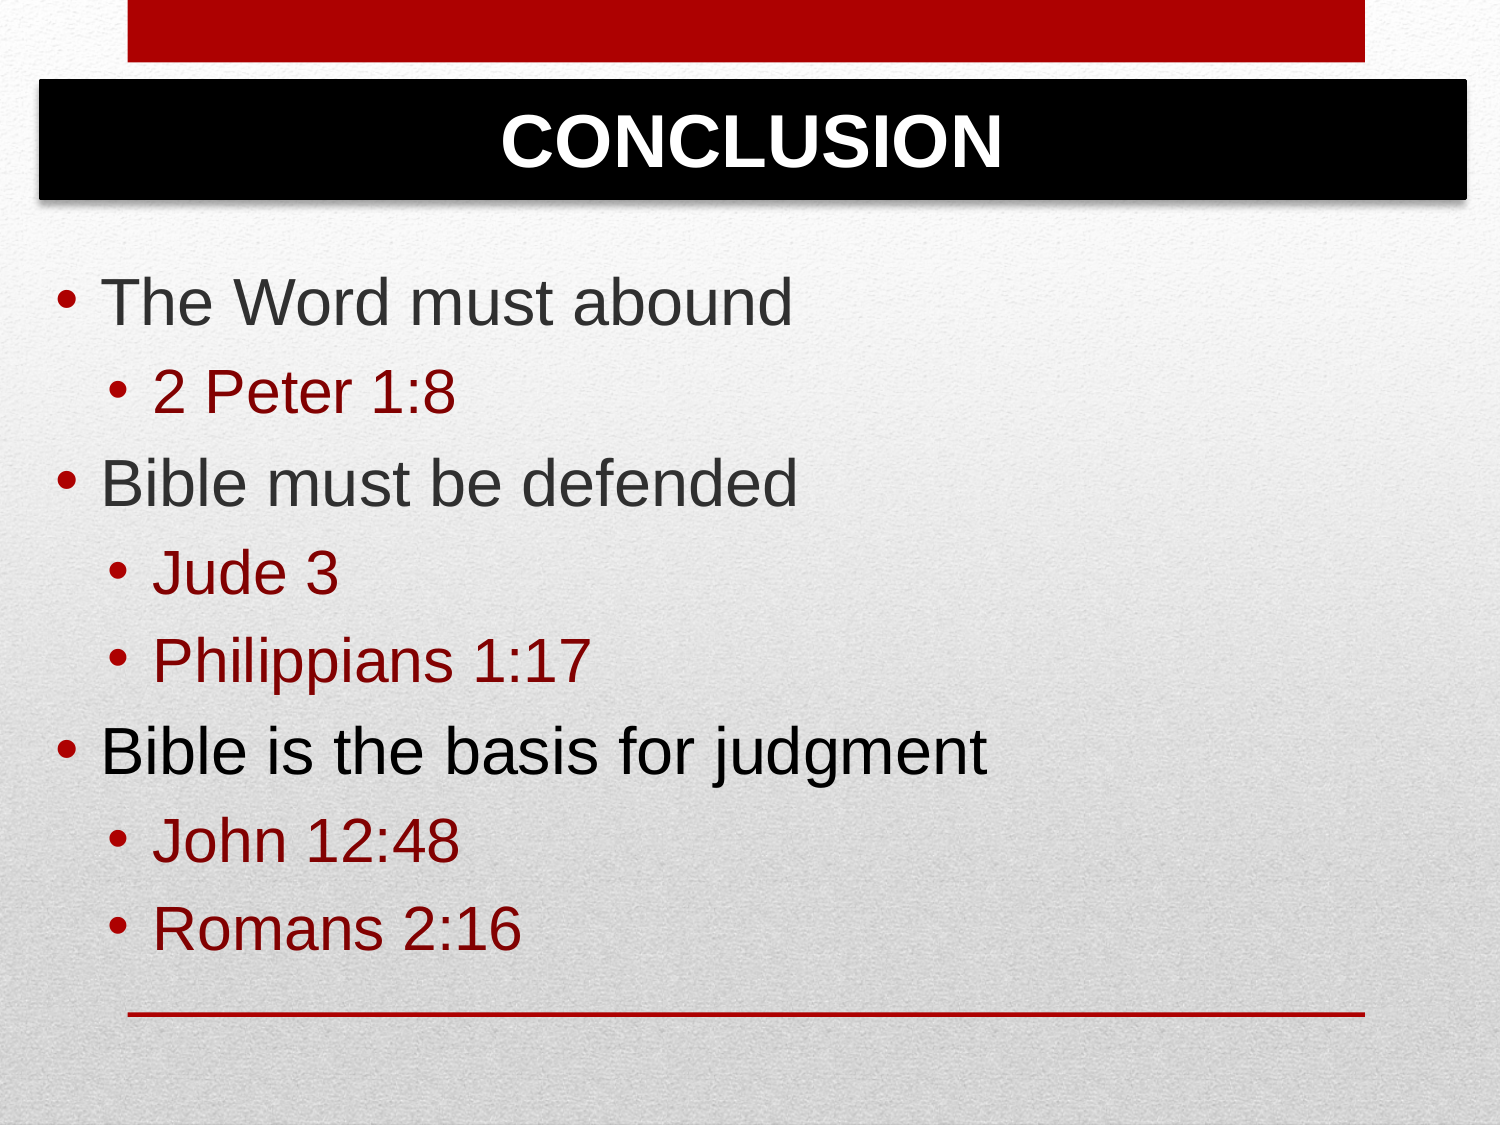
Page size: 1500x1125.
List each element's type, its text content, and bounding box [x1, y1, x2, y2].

list The Word must abound 2 Peter 1:8 Bible must be defended Jude 3 Philippians 1:17 Bible is the basis for judgment John 12:48 Romans 2:16 [40, 220, 1466, 1002]
text_box [39, 79, 1467, 200]
text_box CONCLUSION [40, 85, 1466, 190]
